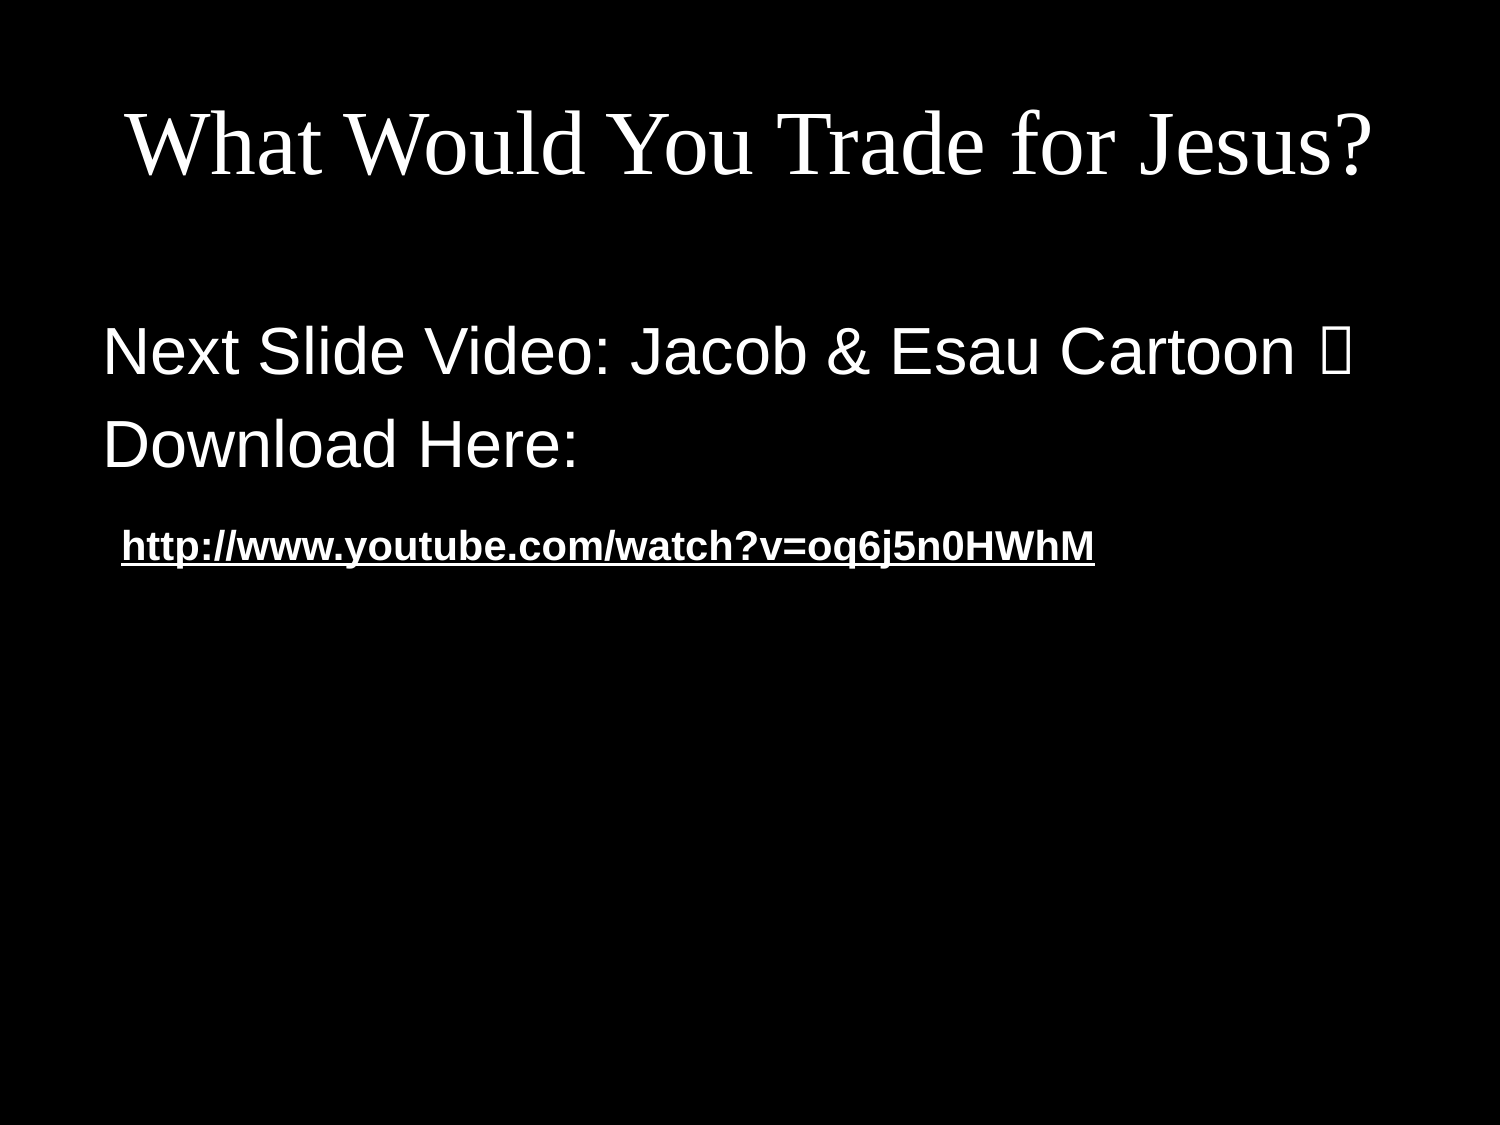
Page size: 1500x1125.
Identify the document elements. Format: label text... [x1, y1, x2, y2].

list Next Slide Video: Jacob & Esau Cartoon  Download Here: http://www.youtube.com/watch?v=oq6j5n0HWhM [87, 299, 1425, 963]
text_box What Would You Trade for Jesus? [0, 62, 1500, 200]
